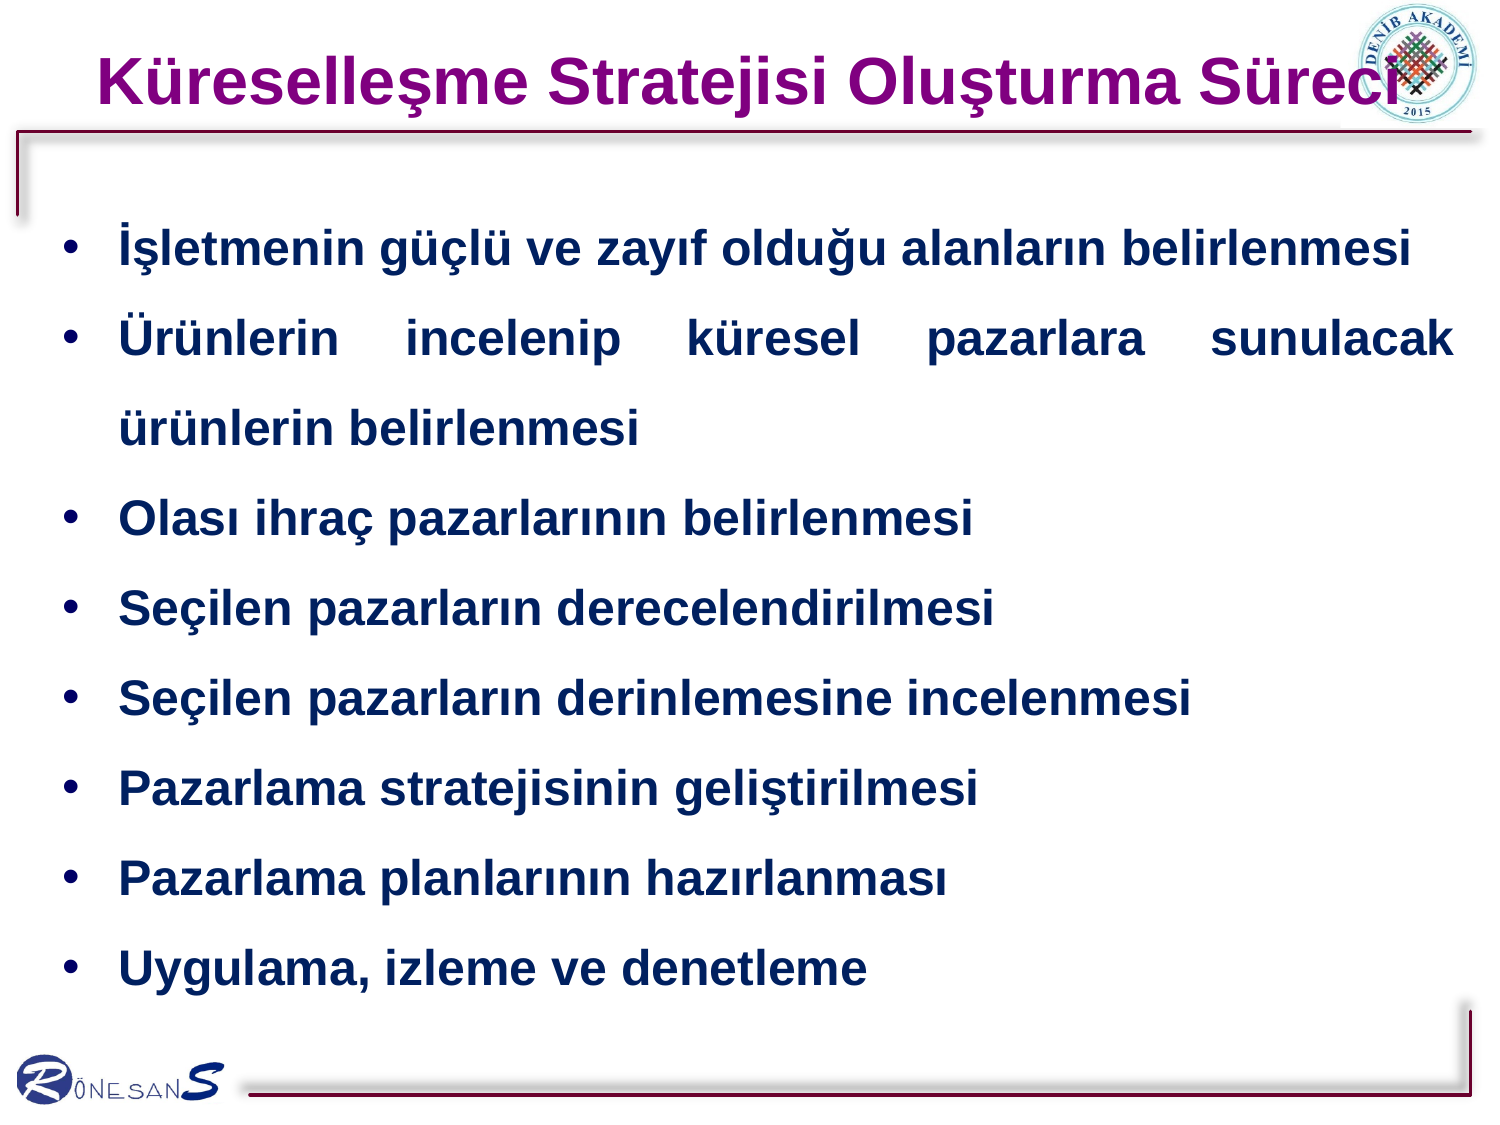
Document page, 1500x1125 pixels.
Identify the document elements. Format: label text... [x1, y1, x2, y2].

list İşletmenin güçlü ve zayıf olduğu alanların belirlenmesi Ürünlerin incelenip küresel pazarlara sunulacak ürünlerin belirlenmesi Olası ihraç pazarlarının belirlenmesi Seçilen pazarların derecelendirilmesi Seçilen pazarların derinlemesine incelenmesi Pazarlama stratejisinin geliştirilmesi Pazarlama planlarının hazırlanması Uygulama, izleme ve denetleme [47, 178, 1471, 1004]
picture [1340, 0, 1495, 128]
title Küreselleşme Stratejisi Oluşturma Süreci [14, 31, 1486, 234]
picture [17, 1052, 227, 1105]
